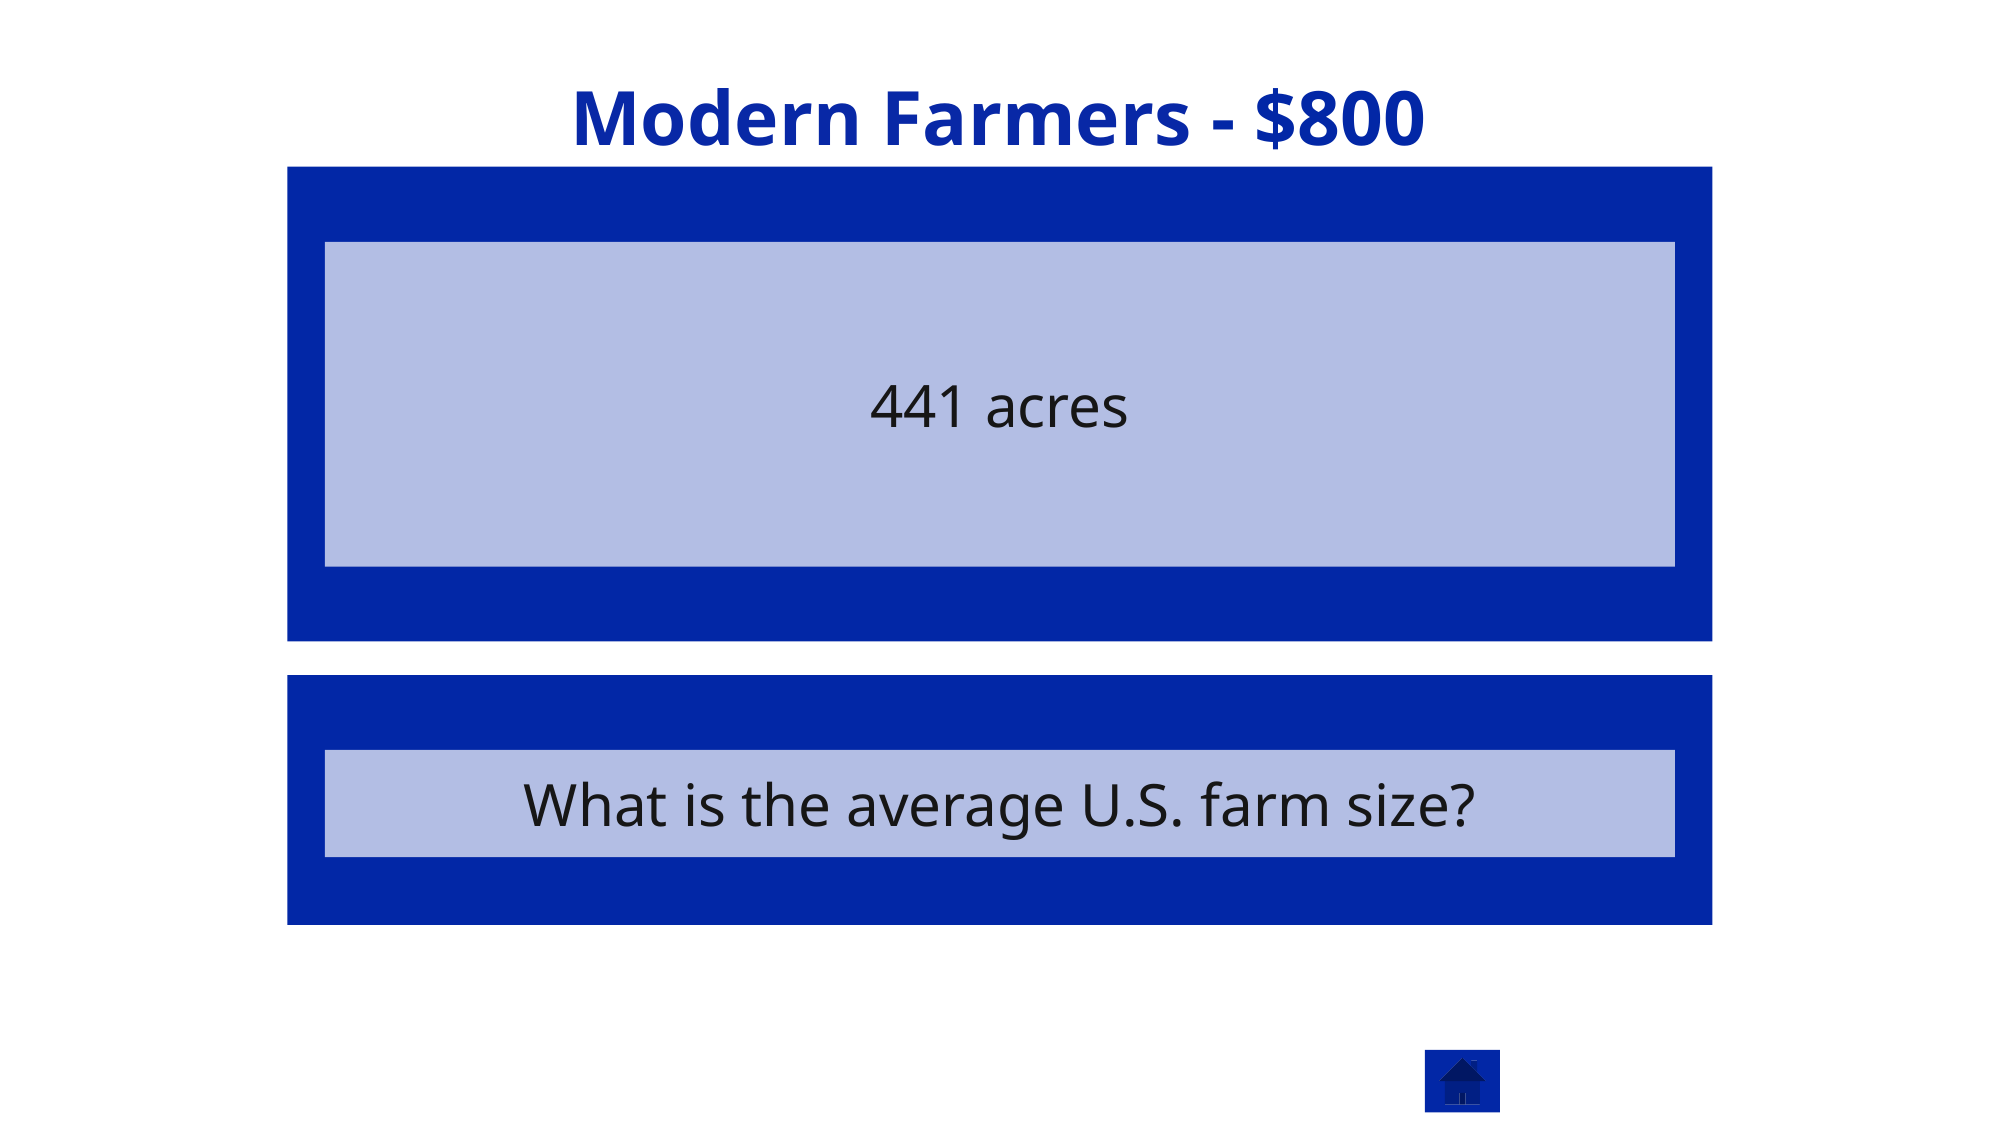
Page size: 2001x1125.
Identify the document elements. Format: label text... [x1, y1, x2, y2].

title Modern Farmers - $800 [35, 70, 1962, 211]
text_box 441 acres [324, 241, 1675, 567]
text_box [1424, 1049, 1500, 1113]
text_box What is the average U.S. farm size? [324, 749, 1675, 858]
text_box [285, 211, 1714, 644]
text_box [285, 673, 1714, 927]
